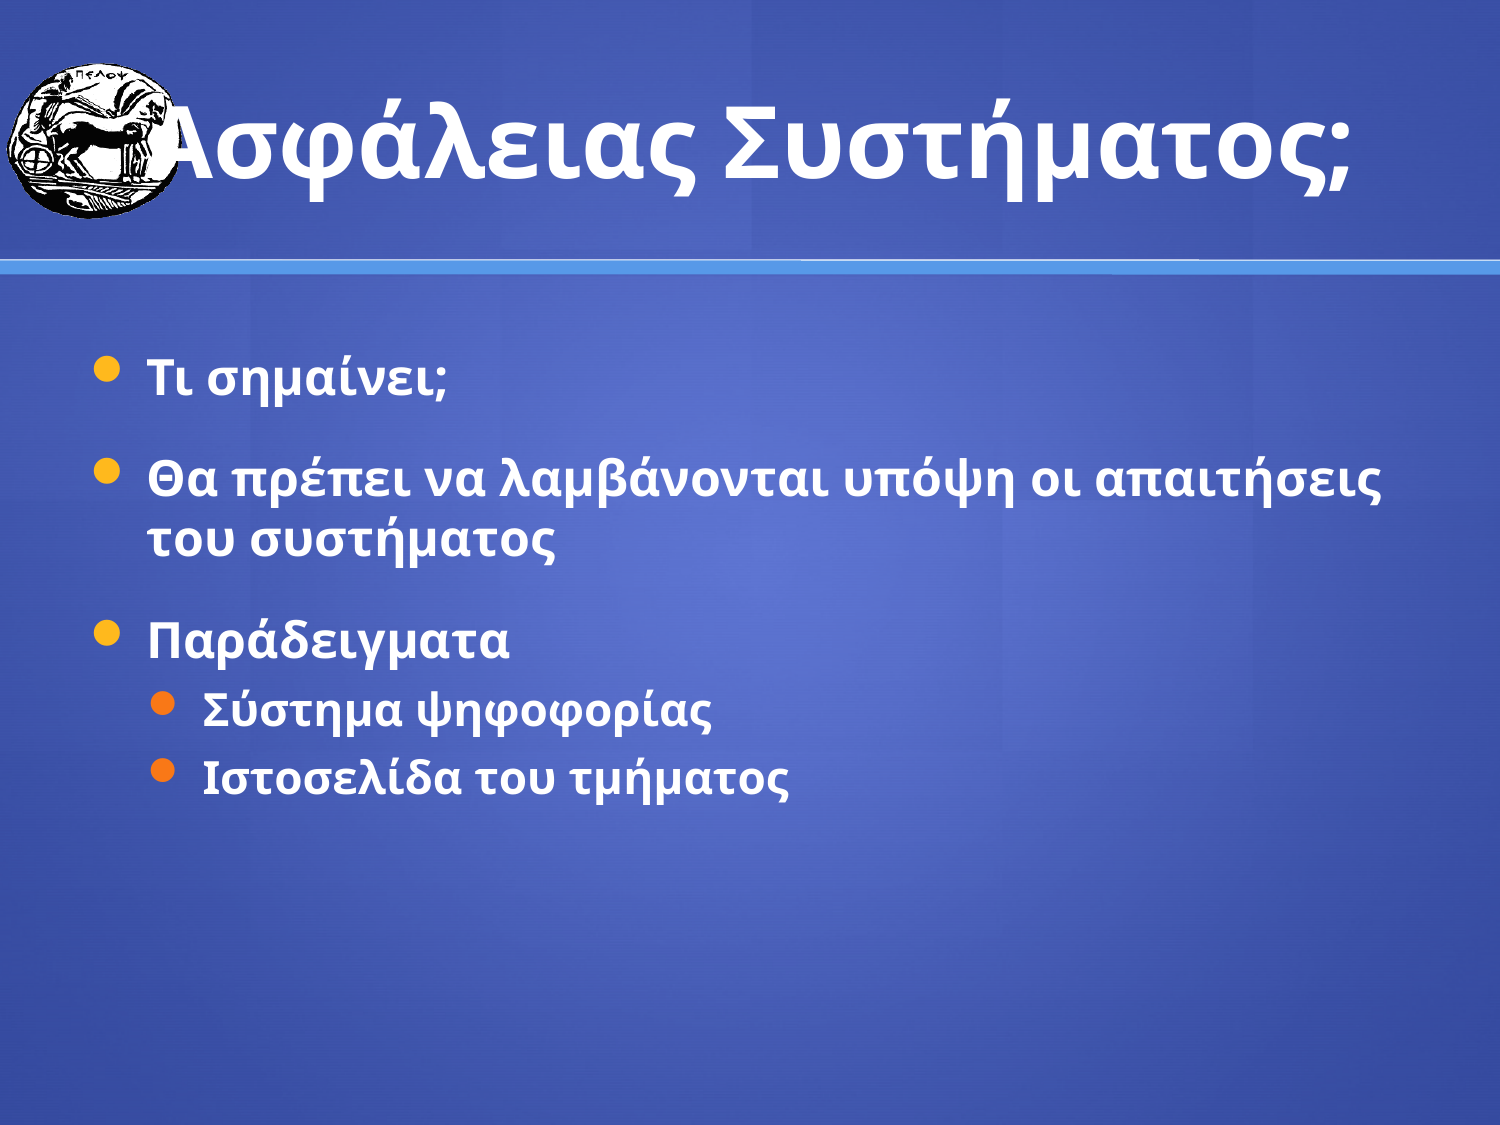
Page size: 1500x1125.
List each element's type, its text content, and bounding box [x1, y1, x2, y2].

picture [0, 57, 75, 225]
title Ασφάλειας Συστήματος; [75, 45, 1425, 233]
list Τι σημαίνει; Θα πρέπει να λαμβάνονται υπόψη οι απαιτήσεις του συστήματος Παράδειγματα Σύστημα ψηφοφορίας Ιστοσελίδα του τμήματος [75, 337, 1425, 988]
